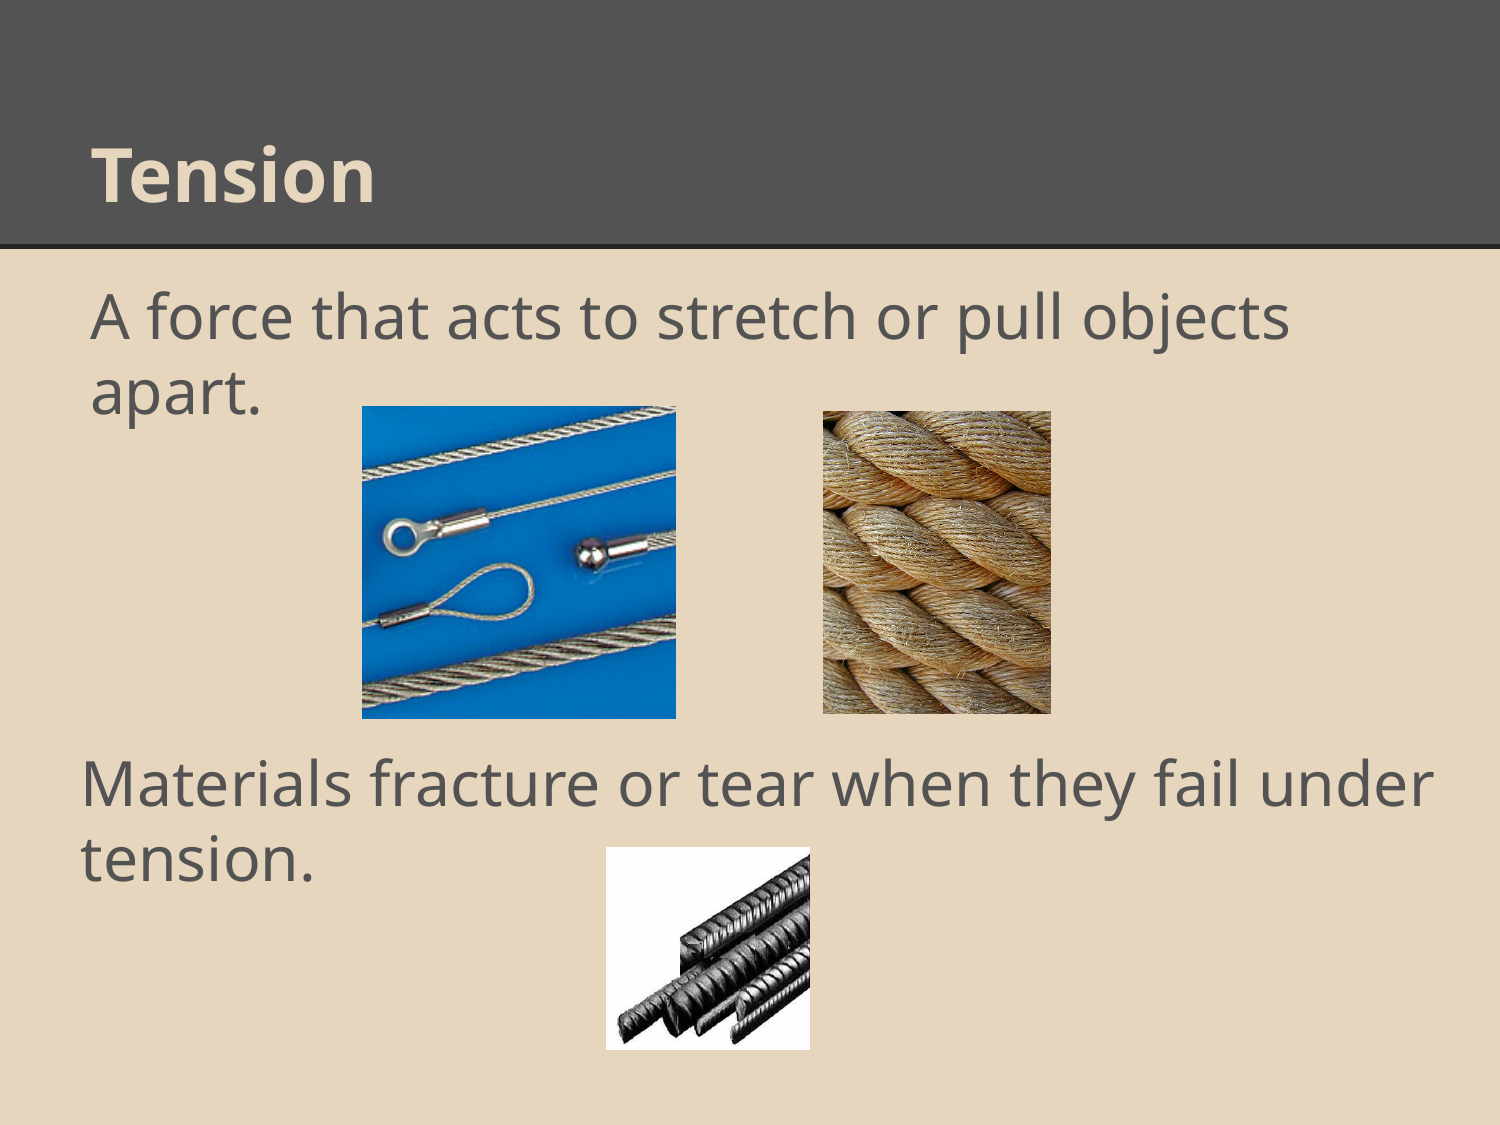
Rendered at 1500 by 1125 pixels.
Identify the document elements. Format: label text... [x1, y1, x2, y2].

picture [606, 846, 810, 1051]
title Tension [75, 45, 1425, 233]
list Materials fracture or tear when they fail under tension. [65, 729, 1462, 941]
list A force that acts to stretch or pull objects apart. [75, 262, 1425, 491]
picture [362, 405, 676, 719]
picture [823, 410, 1051, 715]
